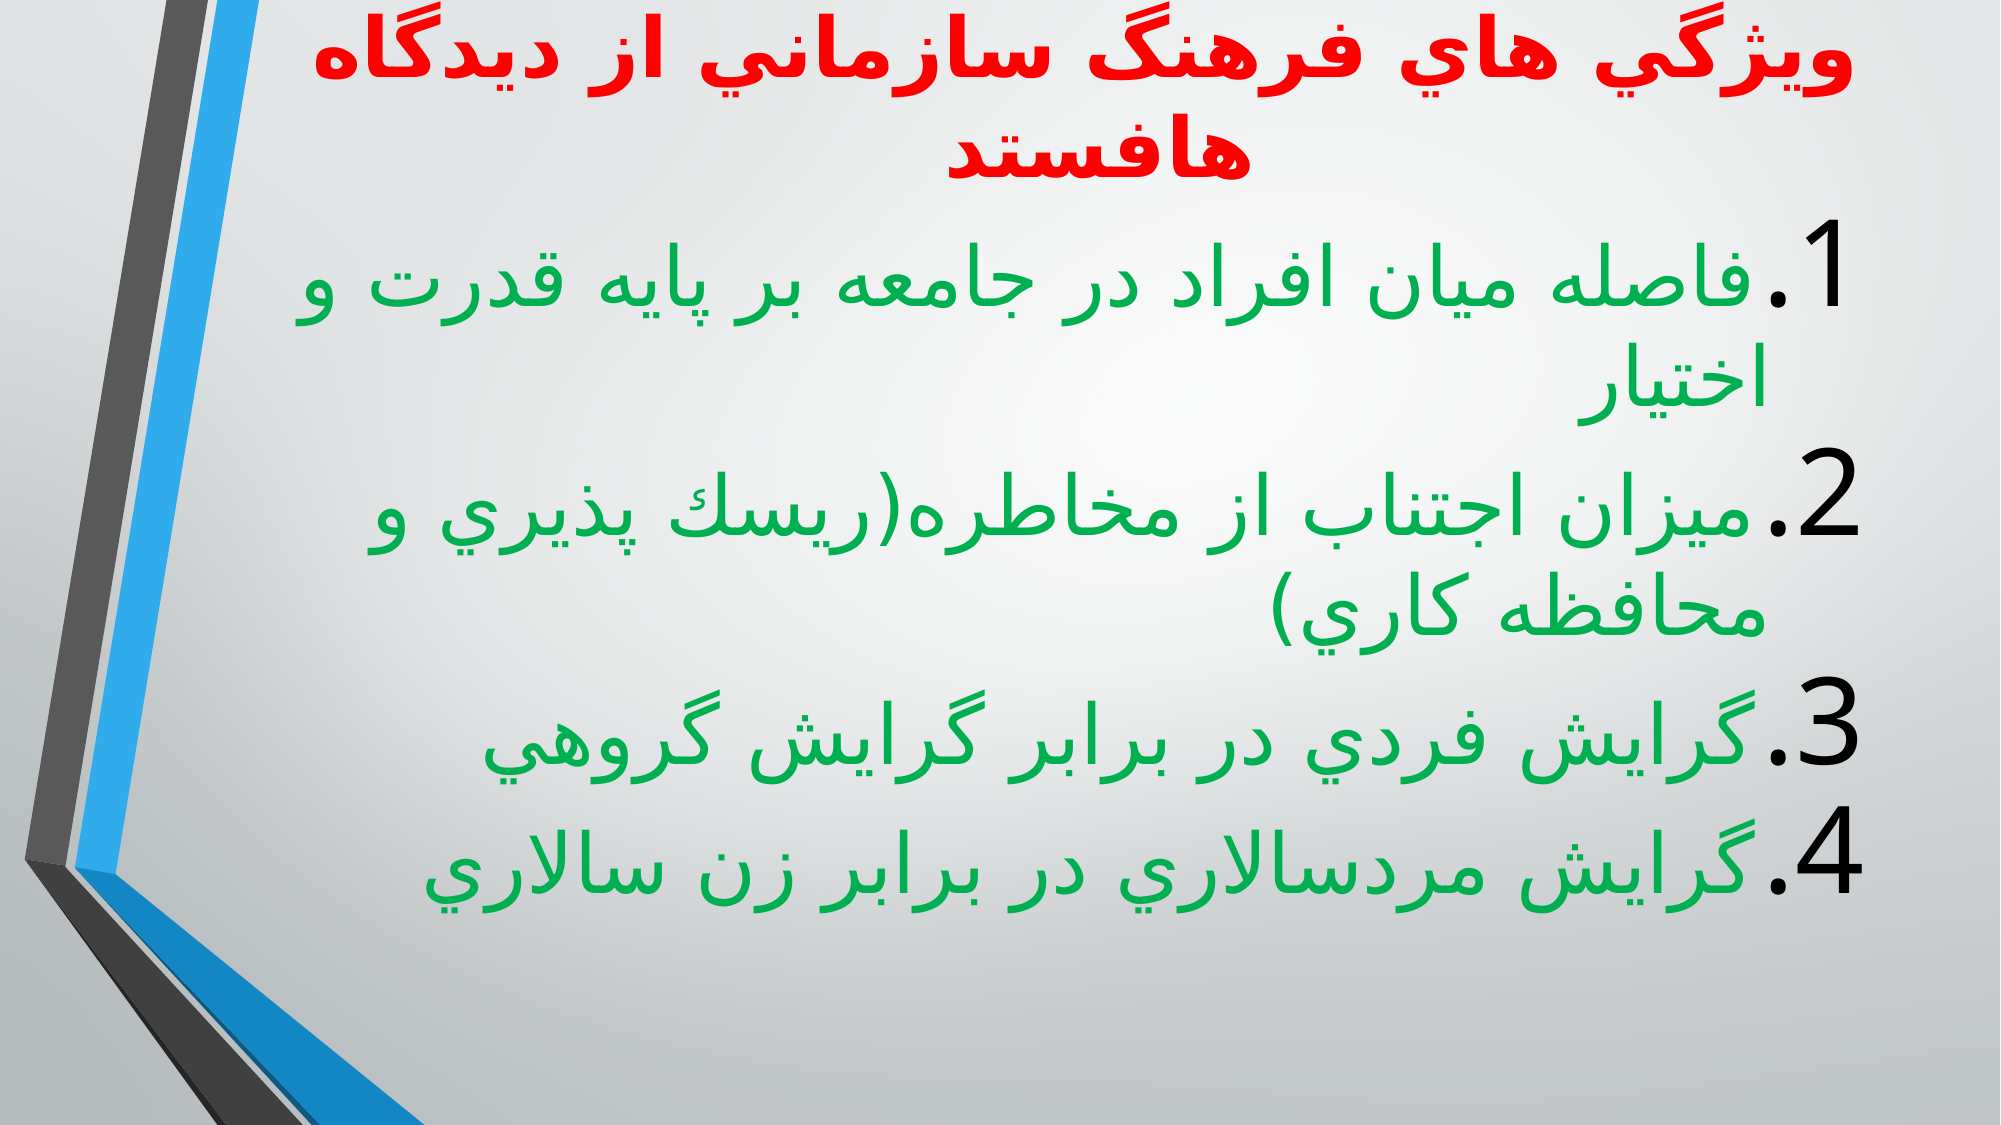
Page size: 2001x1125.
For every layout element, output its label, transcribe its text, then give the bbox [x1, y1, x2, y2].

title ويژگي هاي فرهنگ سازماني از ديدگاه هافستد [264, 0, 1908, 189]
list فاصله ميان افراد در جامعه بر پايه قدرت و اختيار ميزان اجتناب از مخاطره(ريسك پذيري و محافظه كاري) گرايش فردي در برابر گرايش گروهي گرايش مردسالاري در برابر زن سالاري [243, 164, 1887, 1053]
